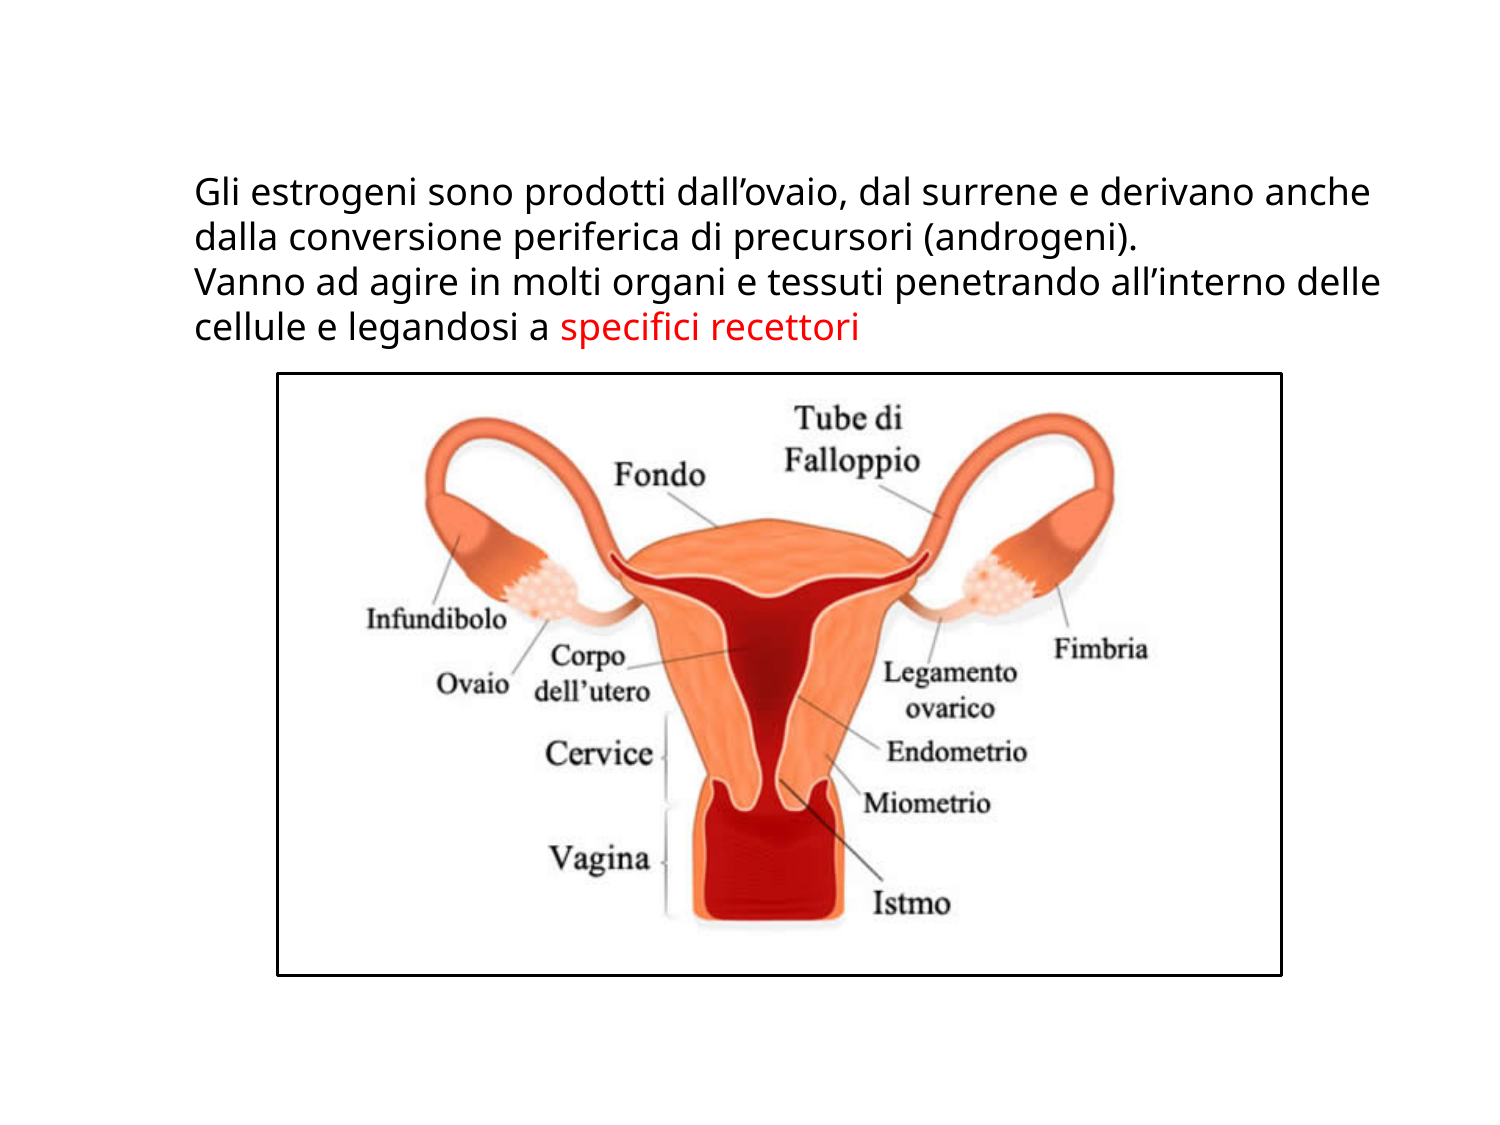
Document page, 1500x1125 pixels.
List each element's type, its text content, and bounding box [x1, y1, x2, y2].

text_box Gli estrogeni sono prodotti dall’ovaio, dal surrene e derivano anche dalla conversione periferica di precursori (androgeni). Vanno ad agire in molti organi e tessuti penetrando all’interno delle cellule e legandosi a specifici recettori [179, 160, 1398, 356]
text_box [276, 372, 1283, 977]
picture [359, 373, 1159, 949]
